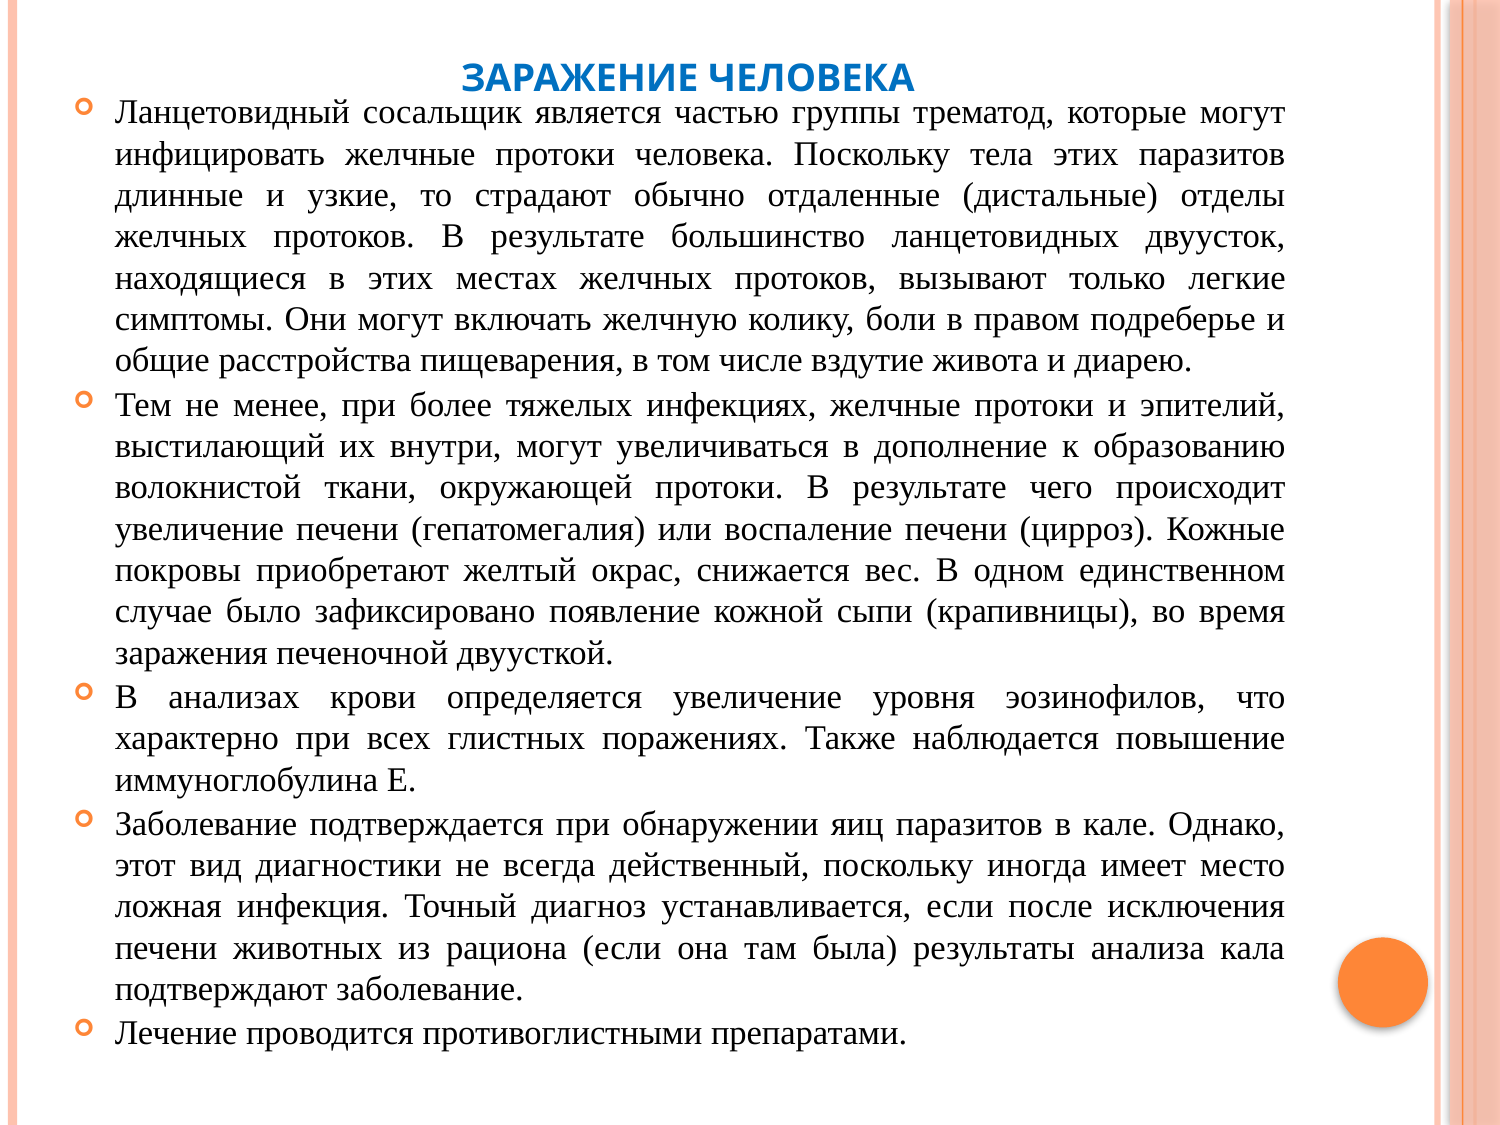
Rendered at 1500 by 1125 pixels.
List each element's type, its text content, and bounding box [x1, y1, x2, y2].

list Ланцетовидный сосальщик является частью группы трематод, которые могут инфицировать желчные протоки человека. Поскольку тела этих паразитов длинные и узкие, то страдают обычно отдаленные (дистальные) отделы желчных протоков. В результате большинство ланцетовидных двуусток, находящиеся в этих местах желчных протоков, вызывают только легкие симптомы. Они могут включать желчную колику, боли в правом подреберье и общие расстройства пищеварения, в том числе вздутие живота и диарею. Тем не менее, при более тяжелых инфекциях, желчные протоки и эпителий, выстилающий их внутри, могут увеличиваться в дополнение к образованию волокнистой ткани, окружающей протоки. В результате чего происходит увеличение печени (гепатомегалия) или воспаление печени (цирроз). Кожные покровы приобретают желтый окрас, снижается вес. В одном единственном случае было зафиксировано появление кожной сыпи (крапивницы), во время заражения печеночной двуусткой. В анализах крови определяется увеличение уровня эозинофилов, что характерно при всех глистных поражениях. Также наблюдается повышение иммуноглобулина E. Заболевание подтверждается при обнаружении яиц паразитов в кале. Однако, этот вид диагностики не всегда действенный, поскольку иногда имеет место ложная инфекция. Точный диагноз устанавливается, если после исключения печени животных из рациона (если она там была) результаты анализа кала подтверждают заболевание. Лечение проводится противоглистными препаратами. [58, 82, 1300, 1102]
title Заражение человека [75, 45, 1300, 82]
